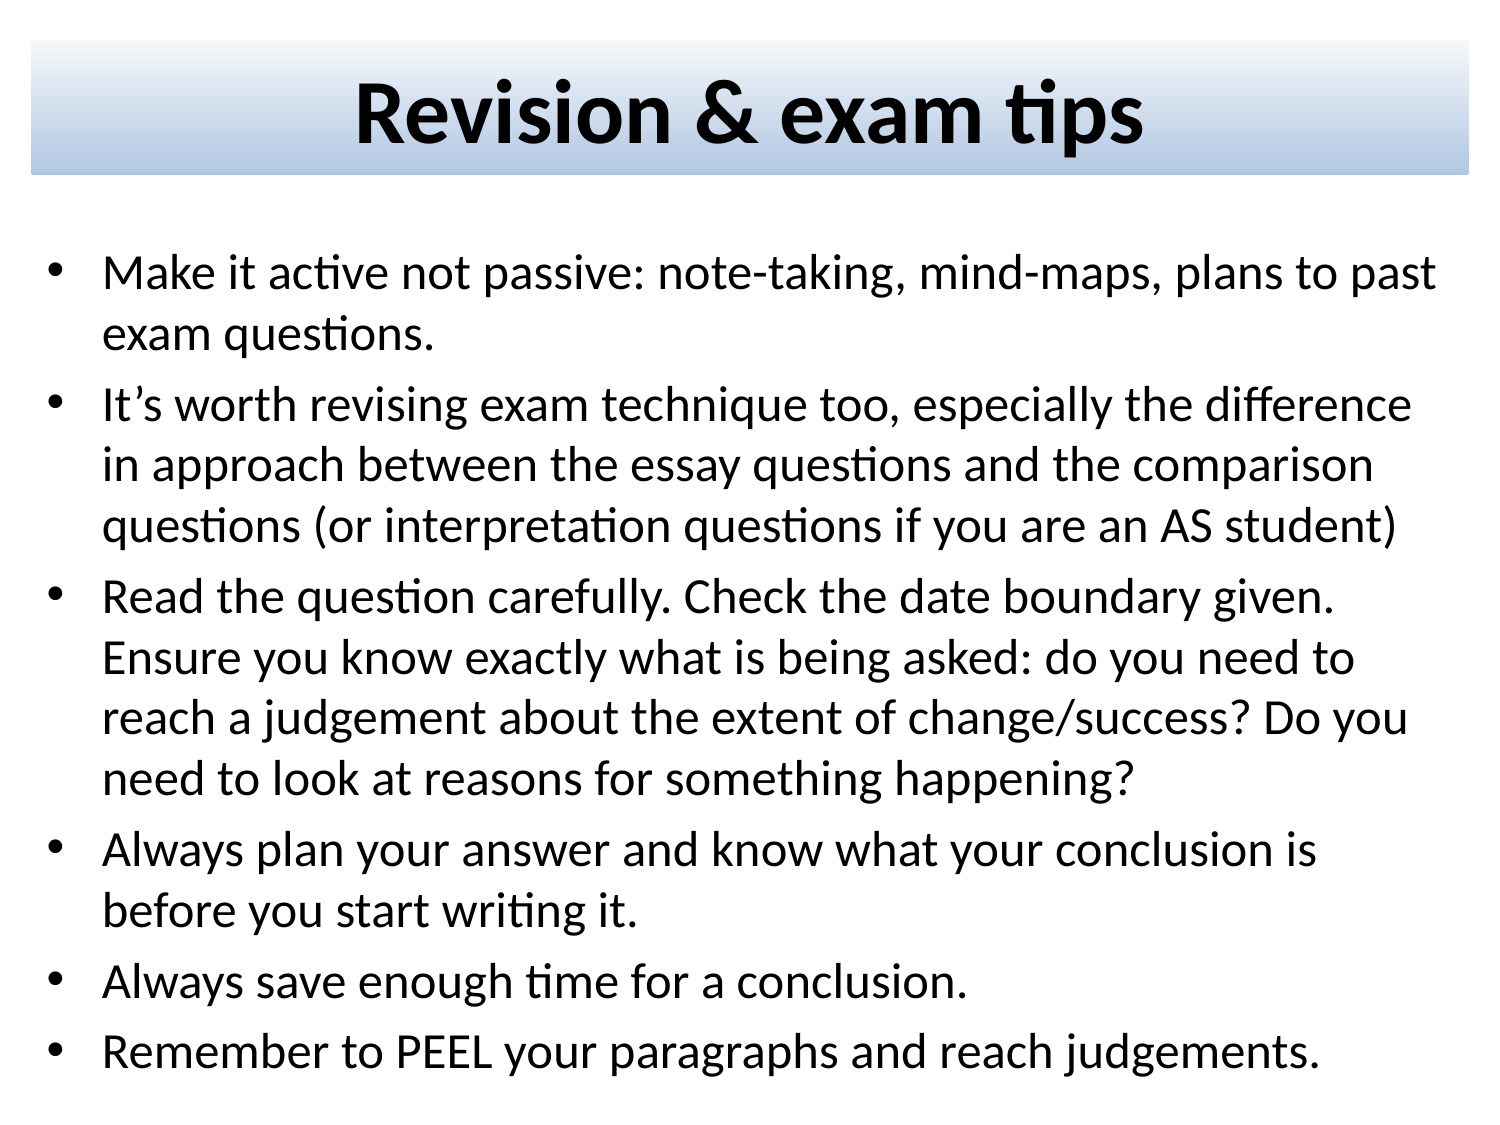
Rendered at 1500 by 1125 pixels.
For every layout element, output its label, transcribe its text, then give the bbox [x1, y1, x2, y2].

list Make it active not passive: note-taking, mind-maps, plans to past exam questions. It’s worth revising exam technique too, especially the difference in approach between the essay questions and the comparison questions (or interpretation questions if you are an AS student) Read the question carefully. Check the date boundary given. Ensure you know exactly what is being asked: do you need to reach a judgement about the extent of change/success? Do you need to look at reasons for something happening? Always plan your answer and know what your conclusion is before you start writing it. Always save enough time for a conclusion. Remember to PEEL your paragraphs and reach judgements. [31, 231, 1469, 1092]
title Revision & exam tips [31, 40, 1469, 175]
